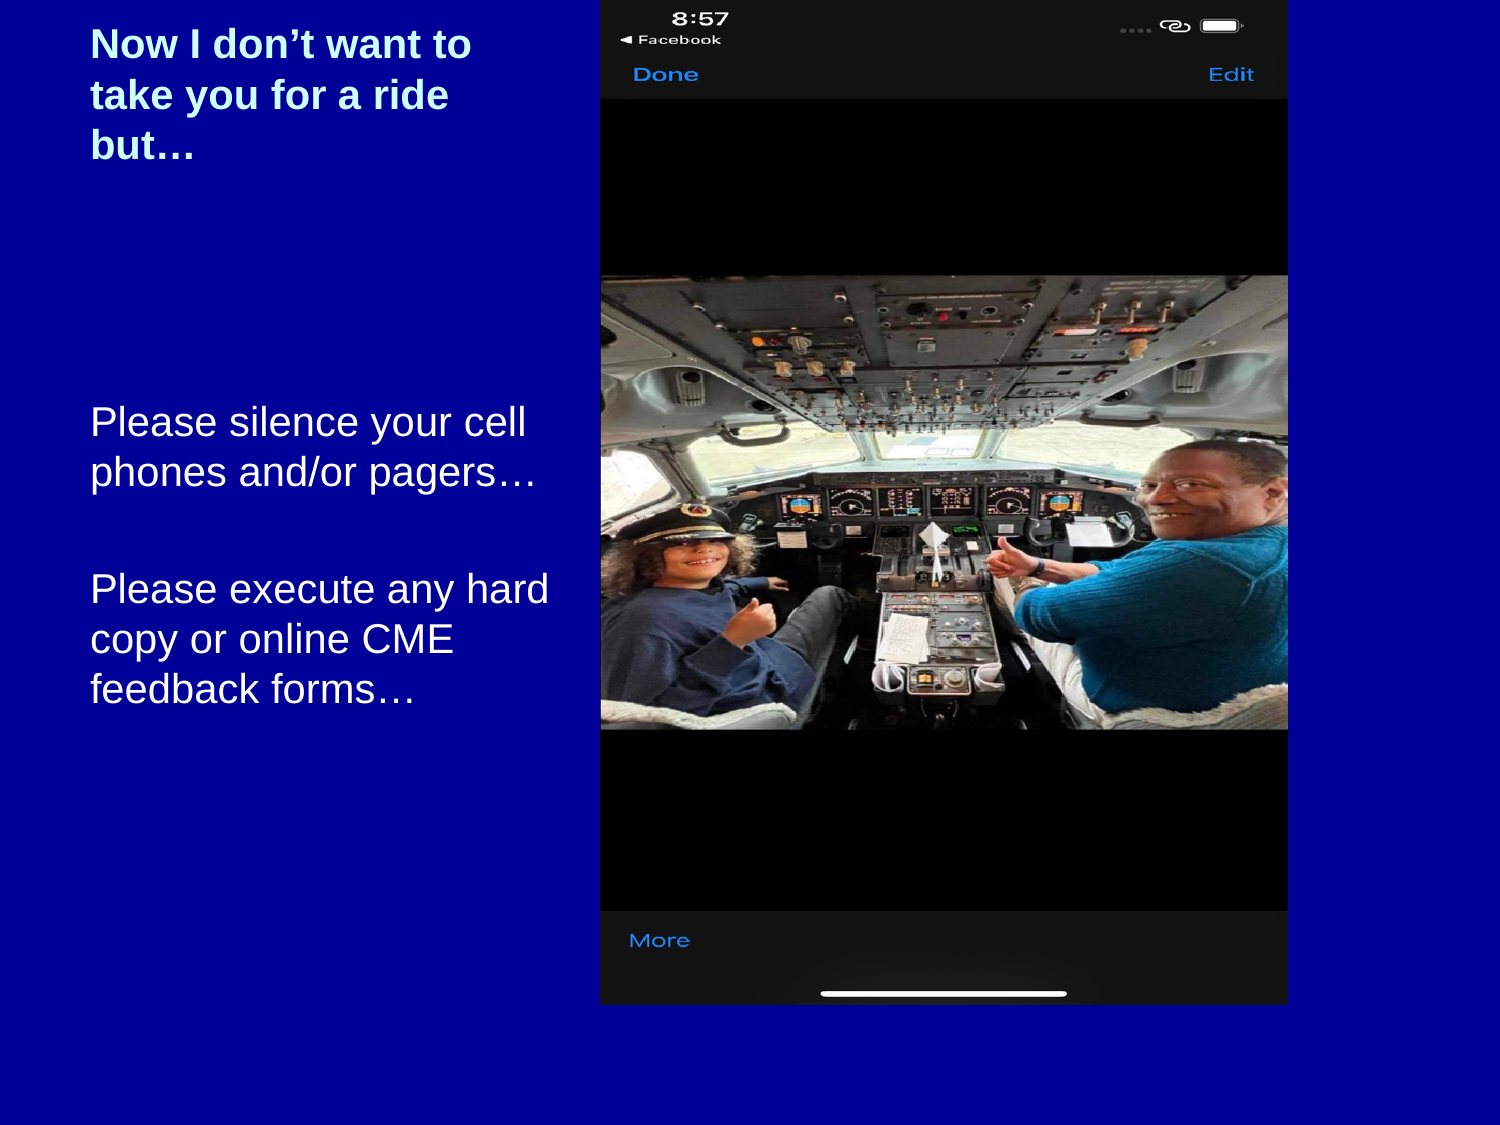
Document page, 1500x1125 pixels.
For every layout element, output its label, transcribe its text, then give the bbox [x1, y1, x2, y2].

list Please silence your cell phones and/or pagers… Please execute any hard copy or online CME feedback forms… [74, 387, 569, 1006]
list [599, 0, 1288, 1006]
title Now I don’t want to take you for a ride but… [74, 0, 569, 176]
